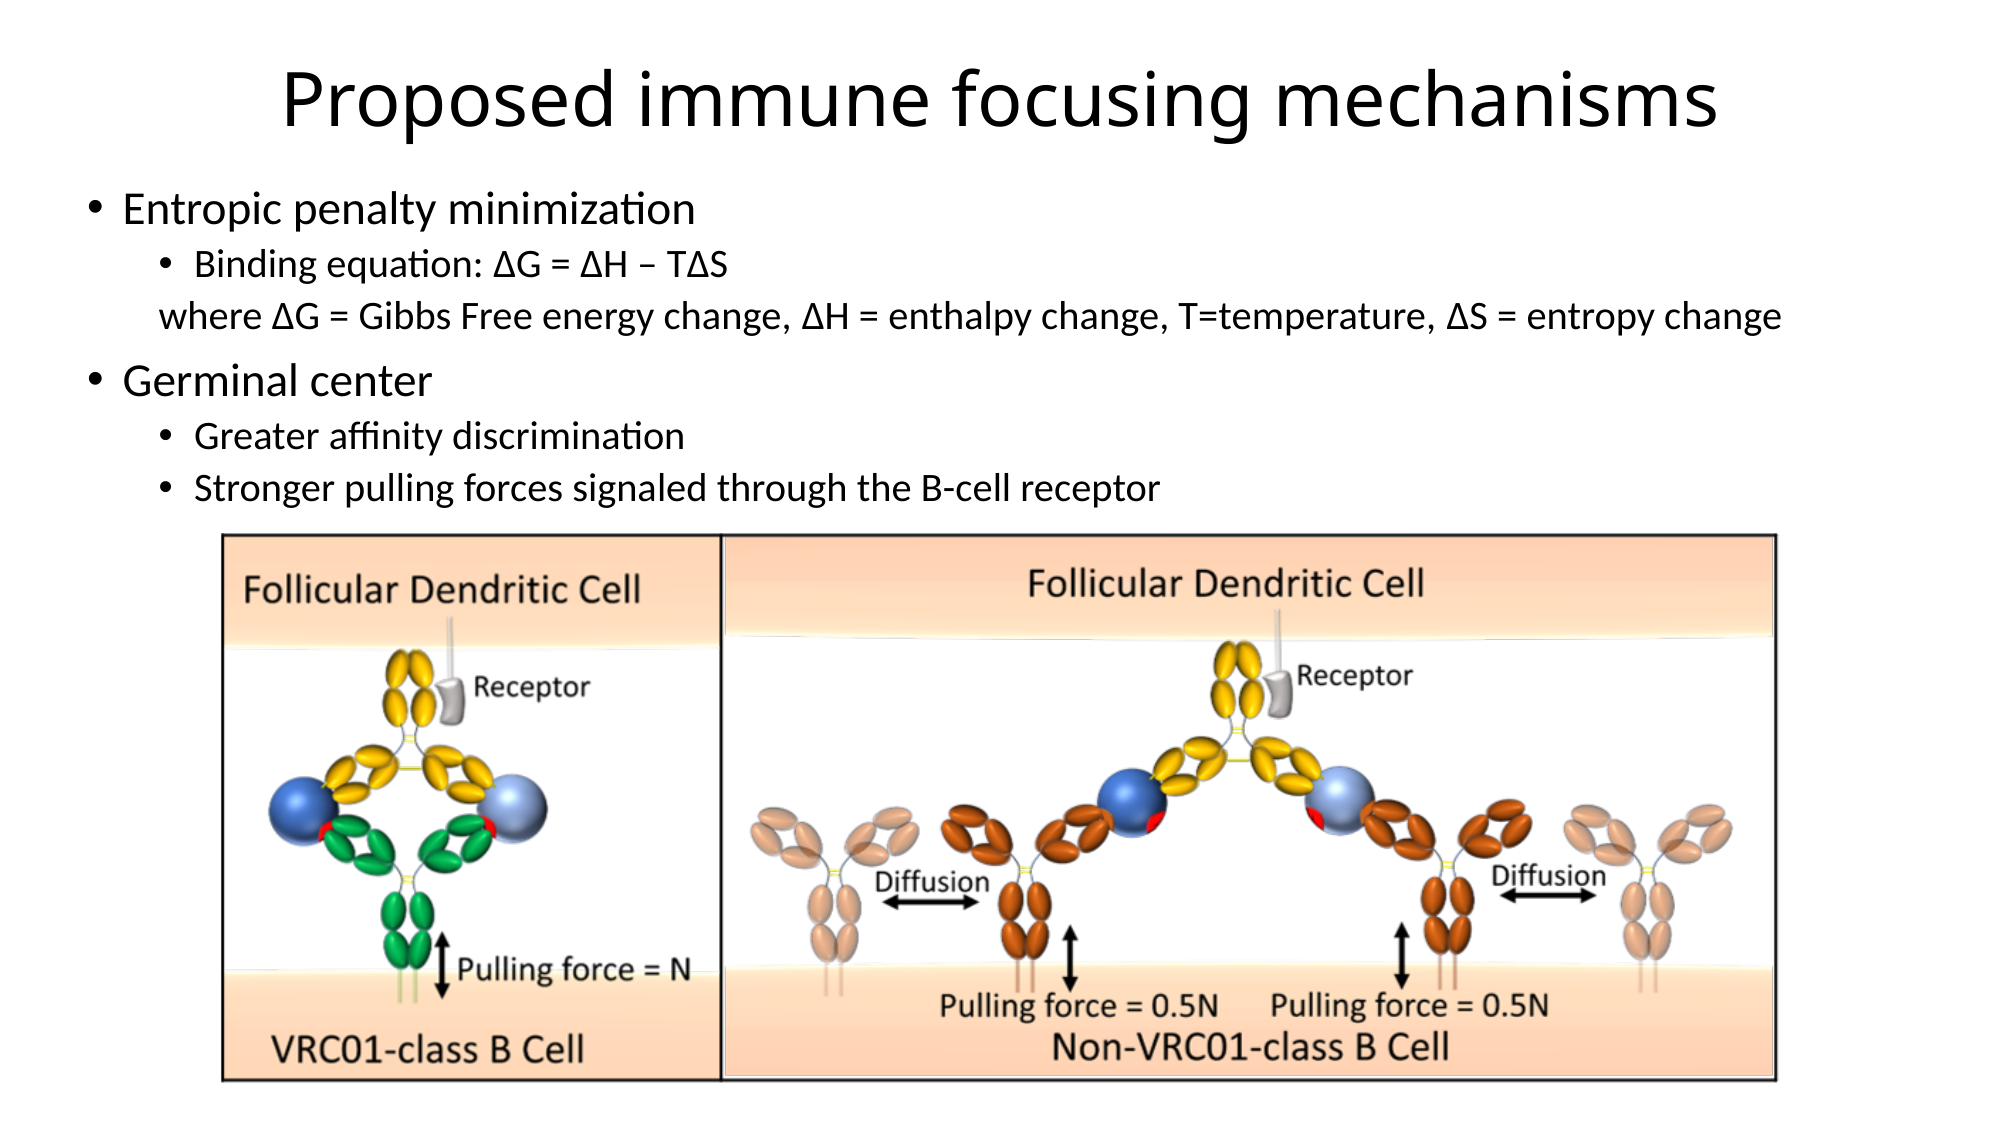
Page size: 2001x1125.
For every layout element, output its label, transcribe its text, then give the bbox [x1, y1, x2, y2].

title Proposed immune focusing mechanisms [137, 26, 1863, 176]
text_box Entropic penalty minimization Binding equation: ΔG = ΔH – TΔS where ΔG = Gibbs Free energy change, ΔH = enthalpy change, T=temperature, ΔS = entropy change Germinal center Greater affinity discrimination Stronger pulling forces signaled through the B-cell receptor [71, 176, 1928, 521]
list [220, 533, 1780, 1084]
